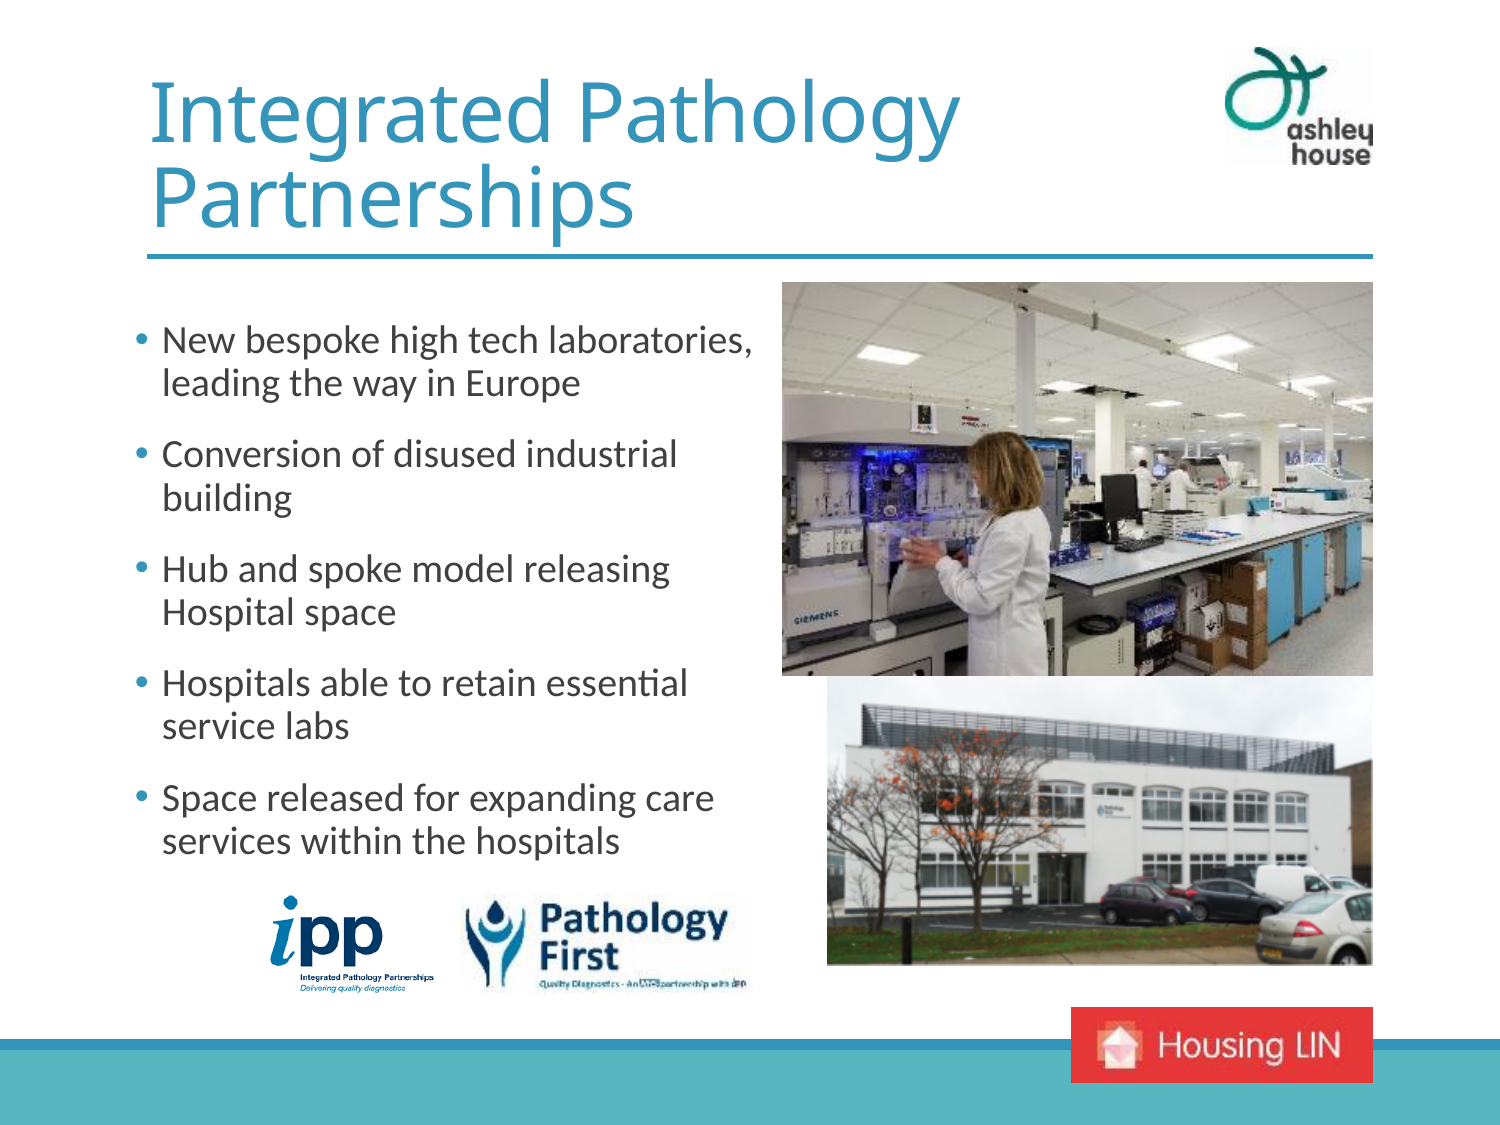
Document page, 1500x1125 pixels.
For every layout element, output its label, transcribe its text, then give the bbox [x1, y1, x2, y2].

picture [270, 892, 436, 996]
picture [1071, 1007, 1373, 1083]
picture [781, 282, 1373, 966]
title Integrated Pathology Partnerships [134, 47, 1373, 252]
picture [460, 892, 755, 996]
list New bespoke high tech laboratories, leading the way in Europe Conversion of disused industrial building Hub and spoke model releasing Hospital space Hospitals able to retain essential service labs Space released for expanding care services within the hospitals [134, 311, 783, 872]
